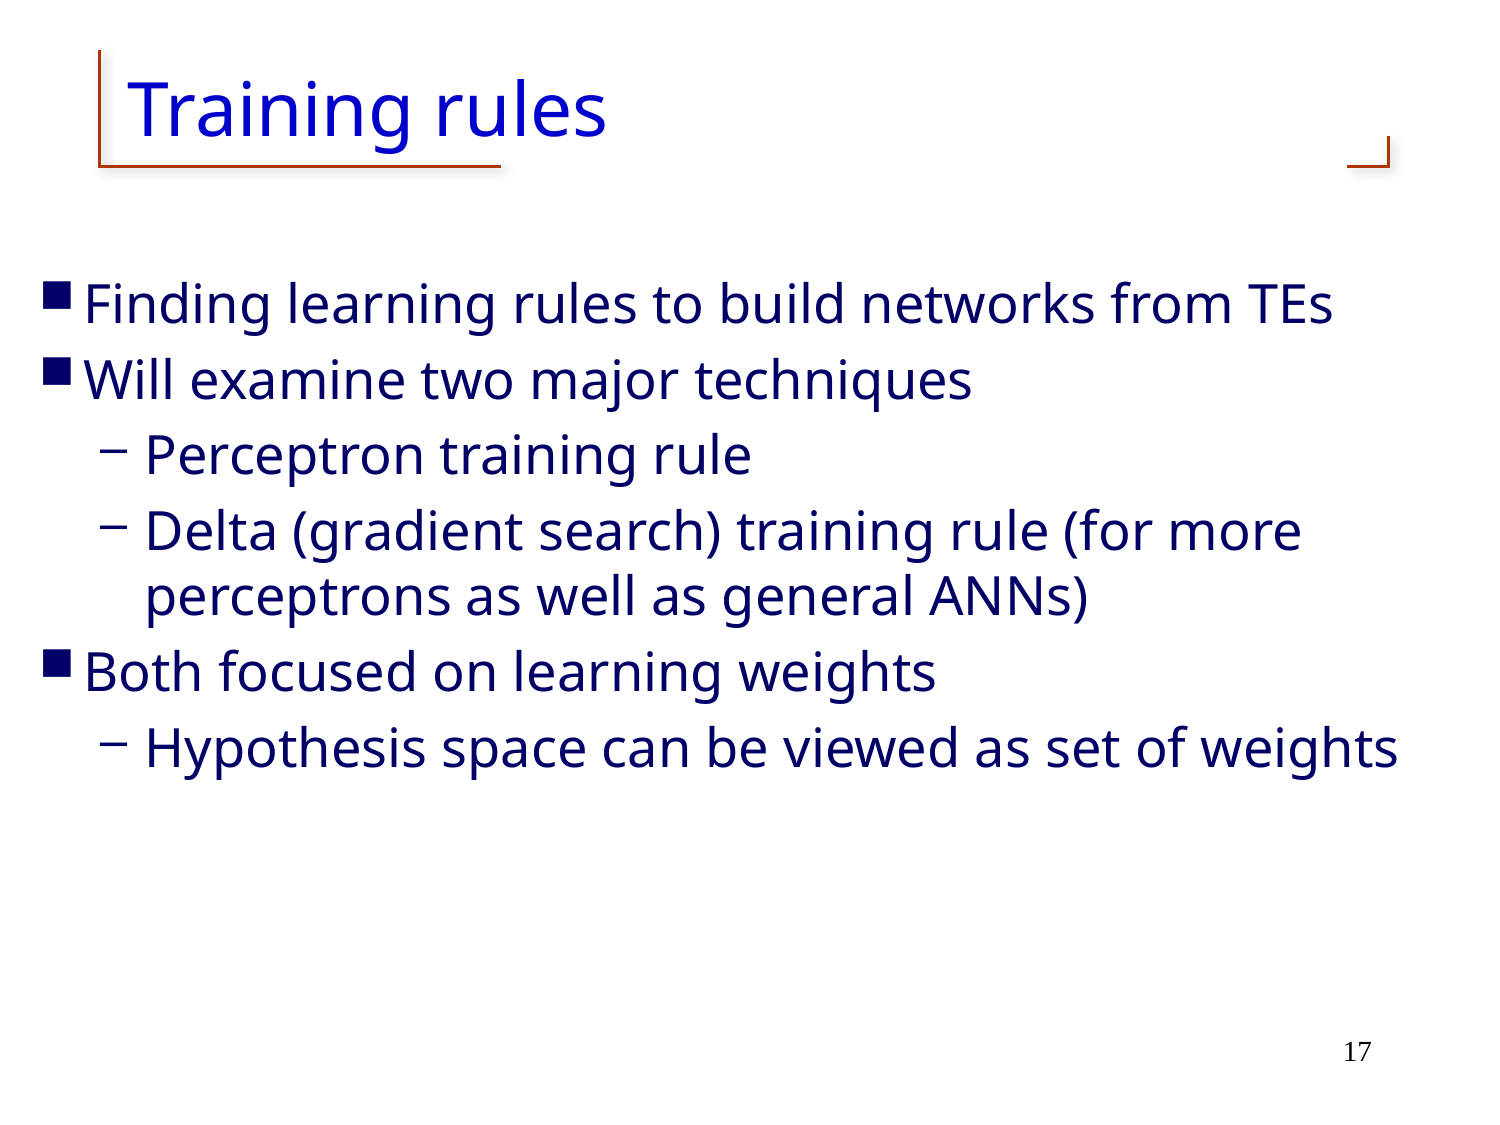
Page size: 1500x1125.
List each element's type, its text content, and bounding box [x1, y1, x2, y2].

text_box Finding learning rules to build networks from TEs Will examine two major techniques Perceptron training rule Delta (gradient search) training rule (for more perceptrons as well as general ANNs) Both focused on learning weights Hypothesis space can be viewed as set of weights [24, 262, 1475, 1125]
title Training rules [112, 37, 1388, 175]
slide_number 17 [1074, 1024, 1388, 1101]
